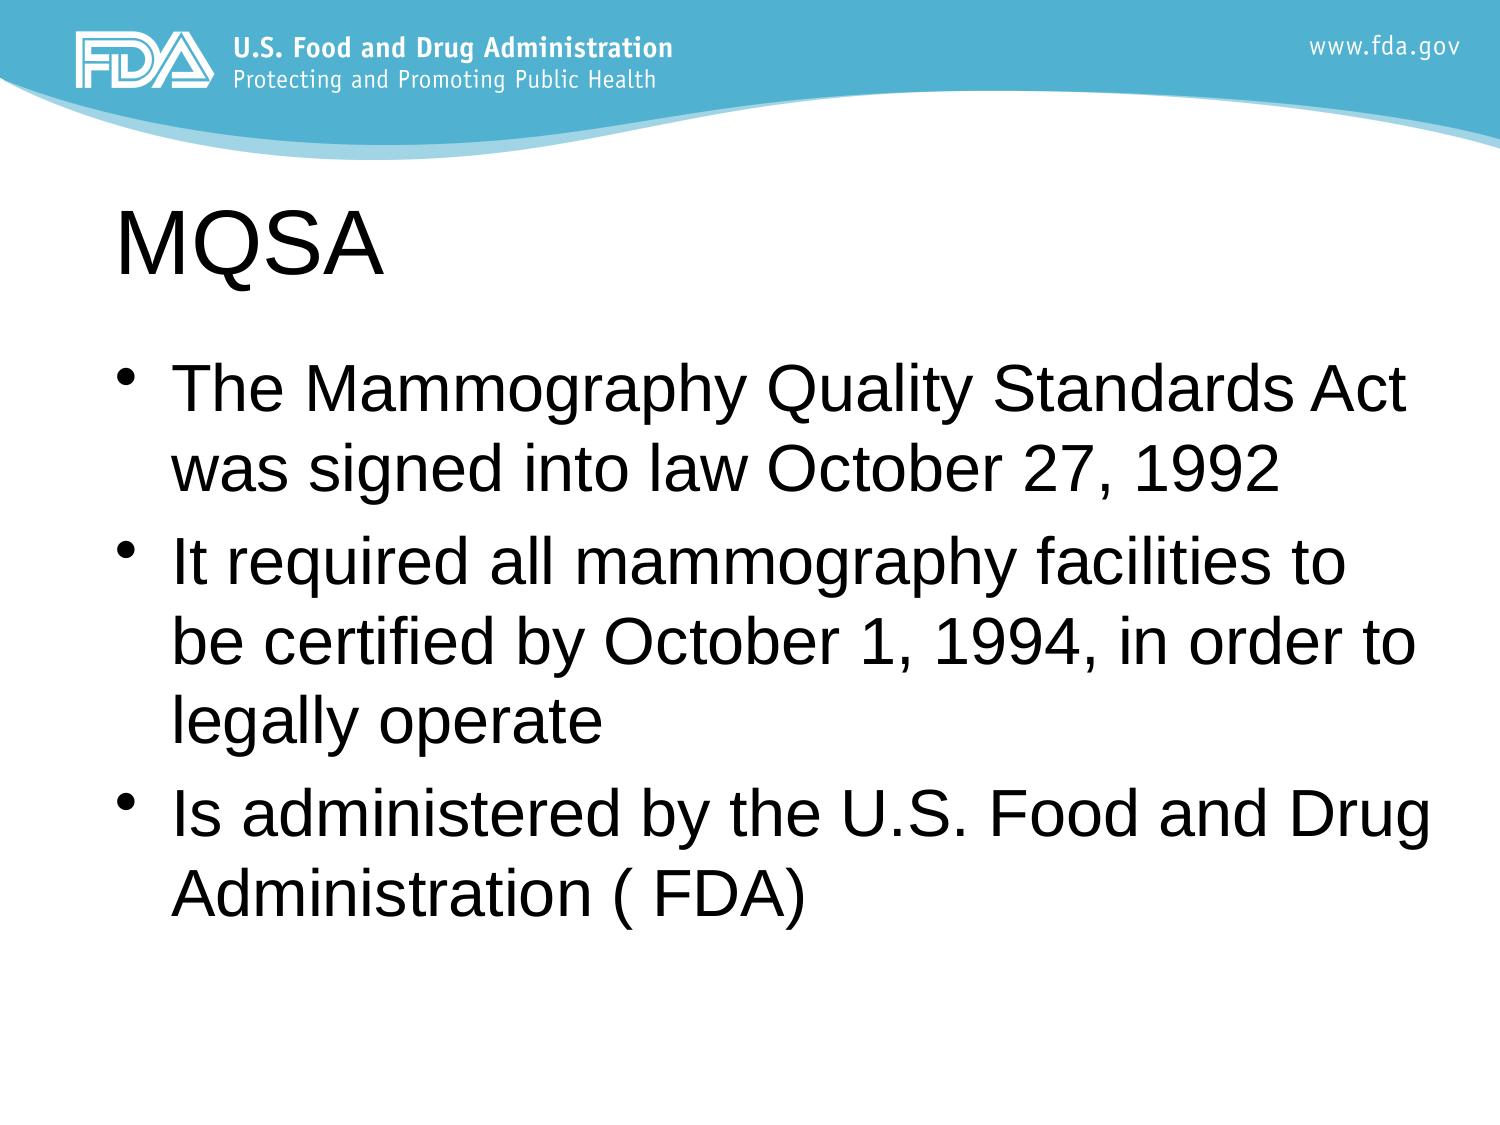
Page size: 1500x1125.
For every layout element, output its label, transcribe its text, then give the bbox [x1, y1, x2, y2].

picture [0, 0, 1500, 160]
list The Mammography Quality Standards Act was signed into law October 27, 1992 It required all mammography facilities to be certified by October 1, 1994, in order to legally operate Is administered by the U.S. Food and Drug Administration ( FDA) [99, 337, 1450, 1068]
title MQSA [99, 162, 1400, 313]
